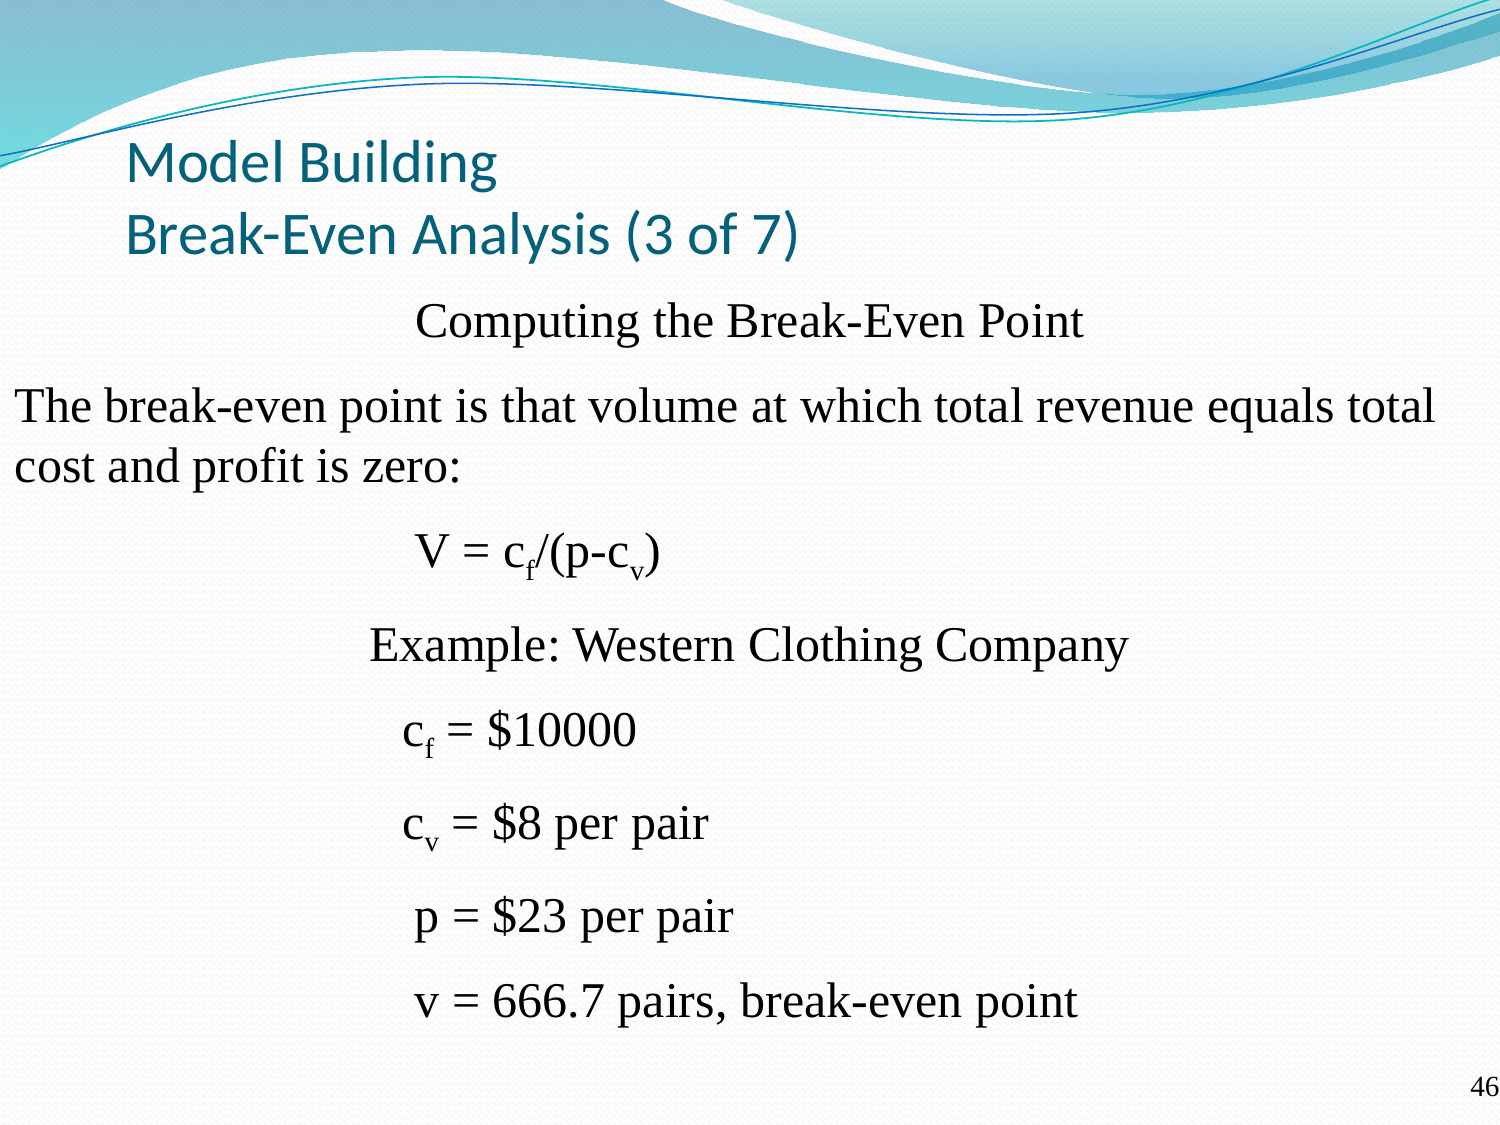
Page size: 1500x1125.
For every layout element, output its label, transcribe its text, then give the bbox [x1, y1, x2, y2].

title Model Building Break-Even Analysis (3 of 7) [125, 114, 1400, 268]
text_box Computing the Break-Even Point The break-even point is that volume at which total revenue equals total cost and profit is zero: V = cf/(p-cv) Example: Western Clothing Company cf = $10000 cv = $8 per pair p = $23 per pair v = 666.7 pairs, break-even point [0, 280, 1500, 1125]
